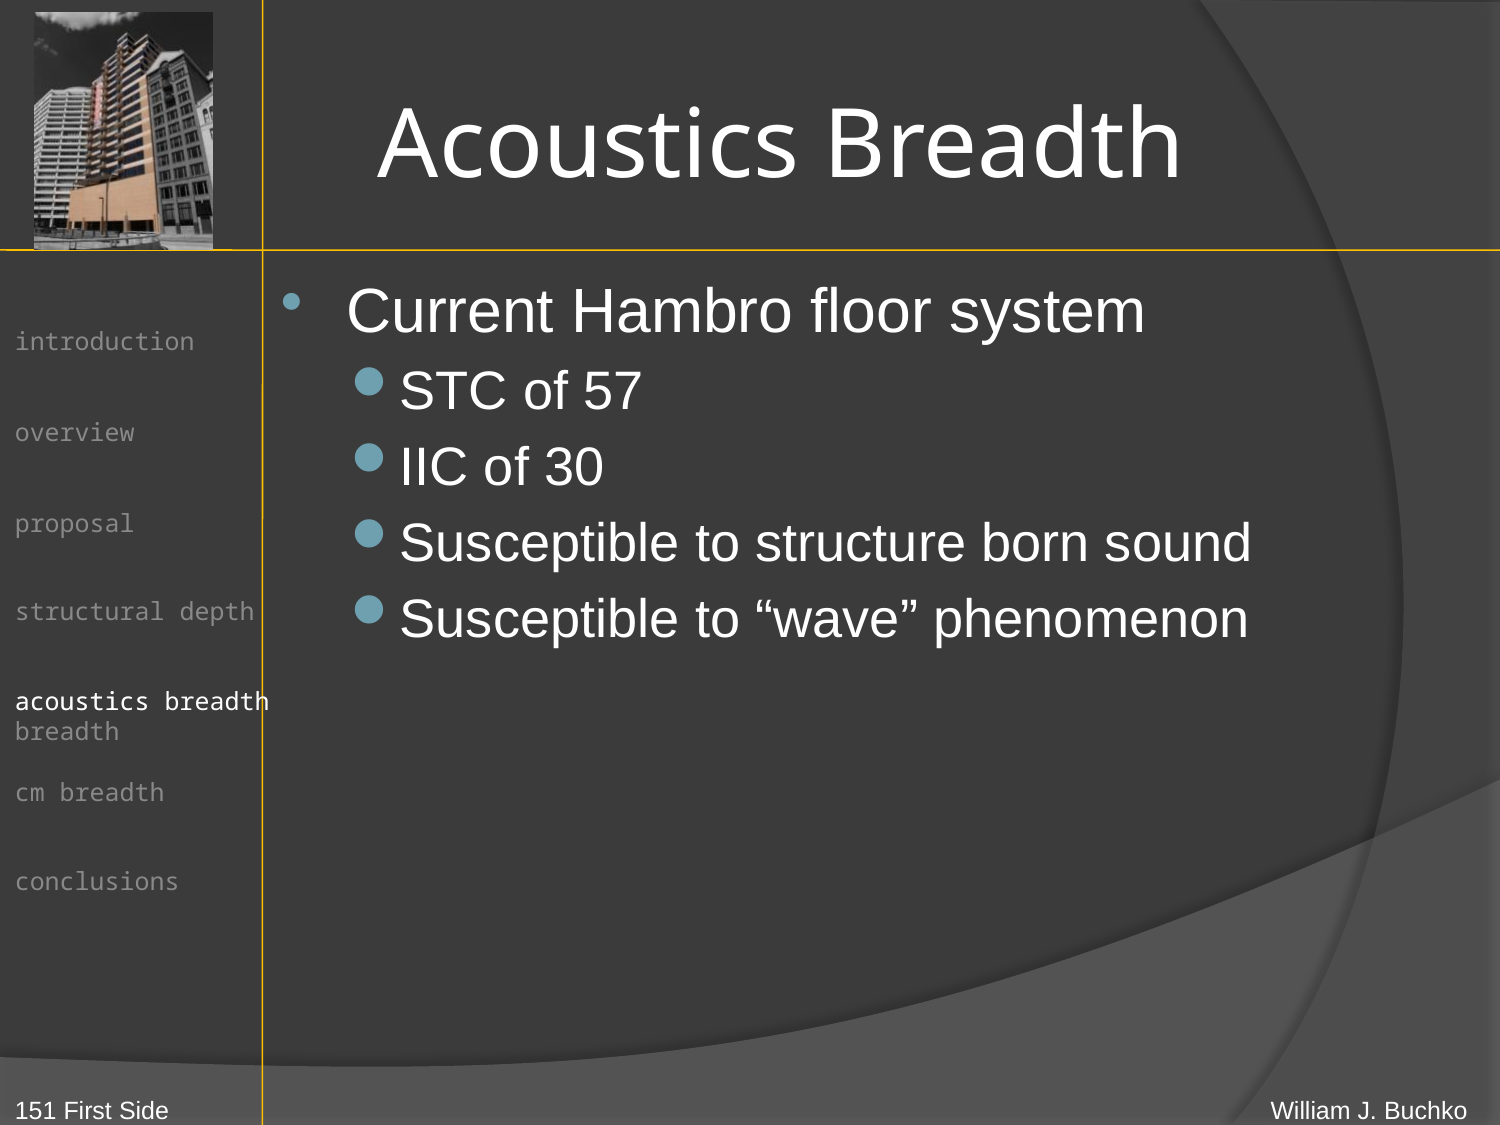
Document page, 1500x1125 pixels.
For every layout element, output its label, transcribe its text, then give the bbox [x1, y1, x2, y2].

picture [34, 12, 213, 250]
title Acoustics Breadth [262, 45, 1300, 233]
list Current Hambro floor system STC of 57 IIC of 30 Susceptible to structure born sound Susceptible to “wave” phenomenon [262, 262, 1300, 1005]
text_box acoustics breadth [0, 678, 288, 723]
